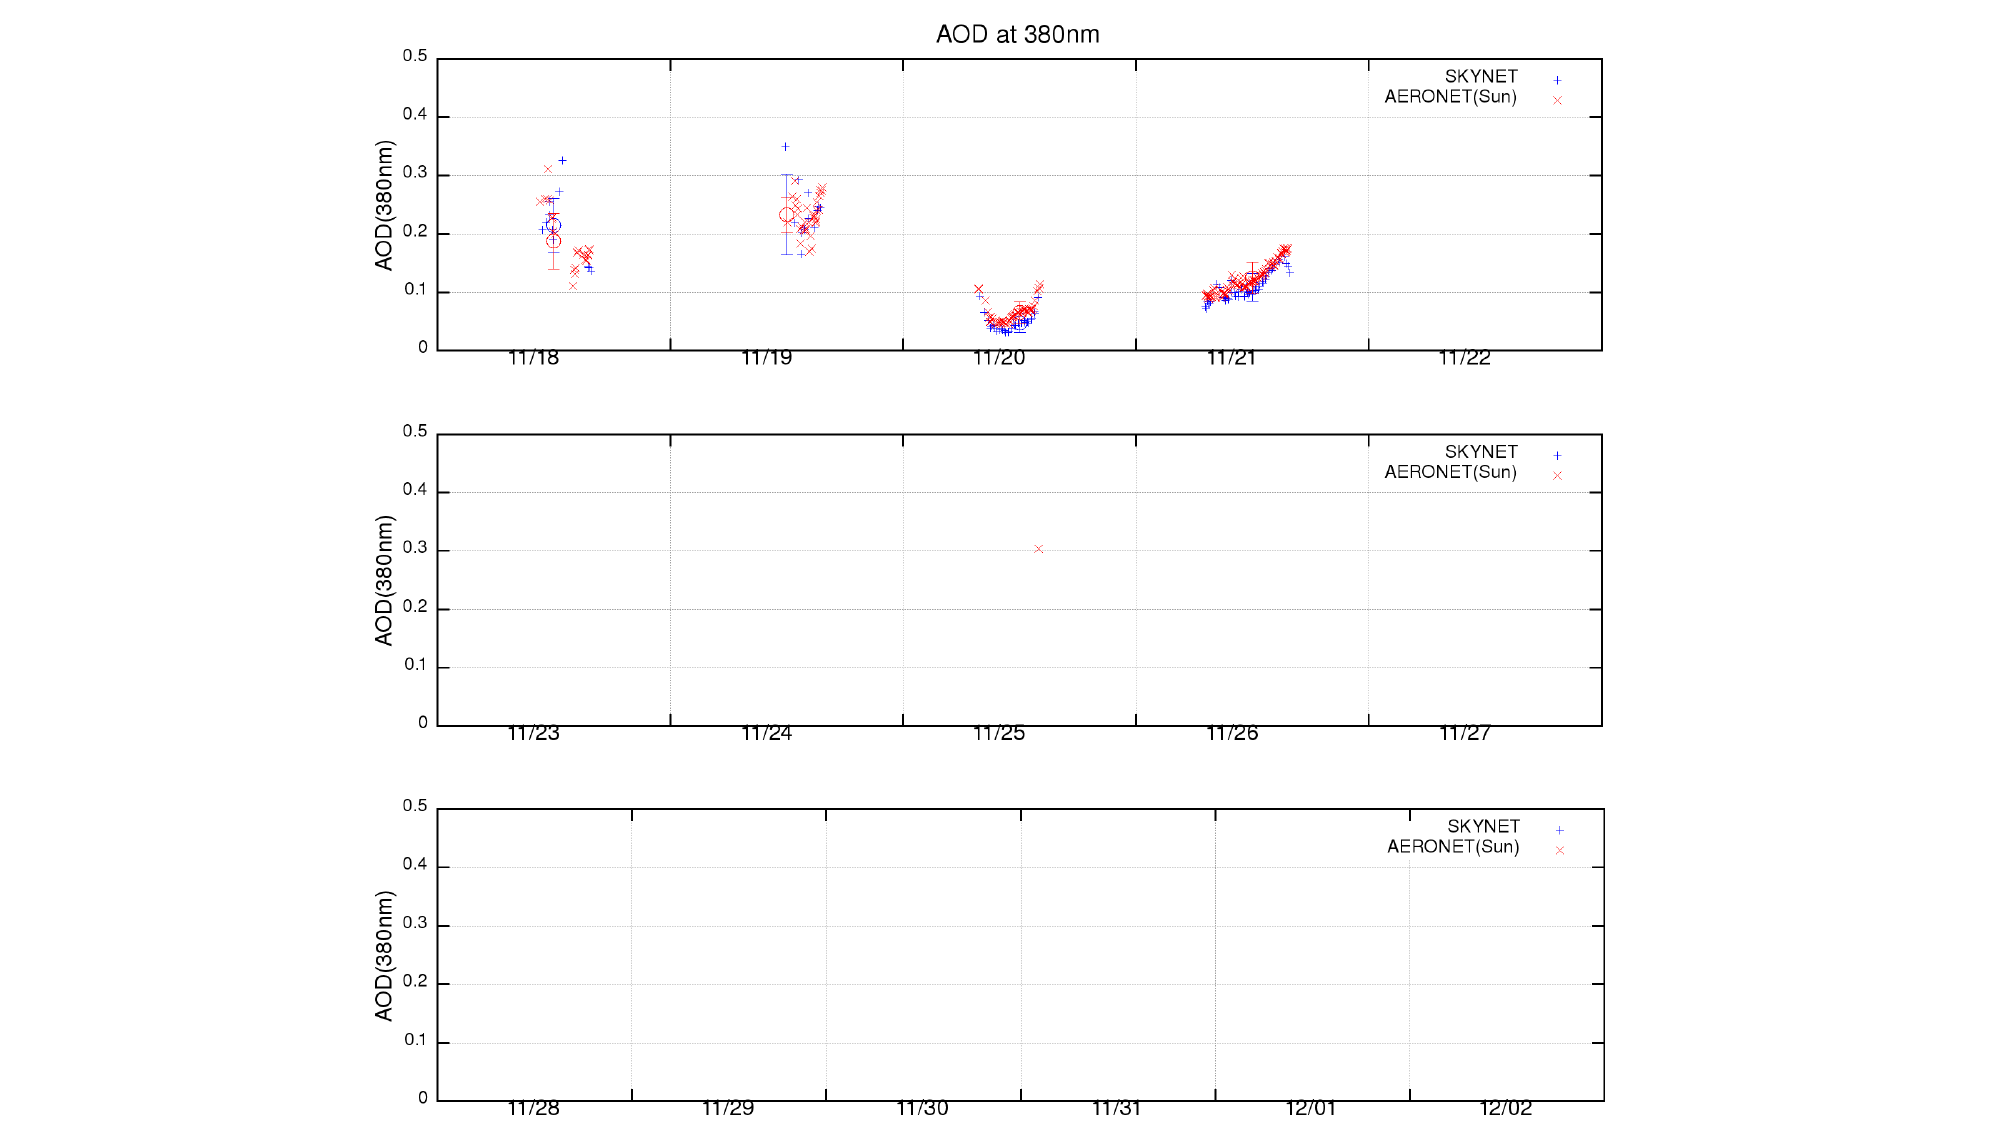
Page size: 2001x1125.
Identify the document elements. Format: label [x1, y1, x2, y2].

picture [374, 0, 1625, 1125]
